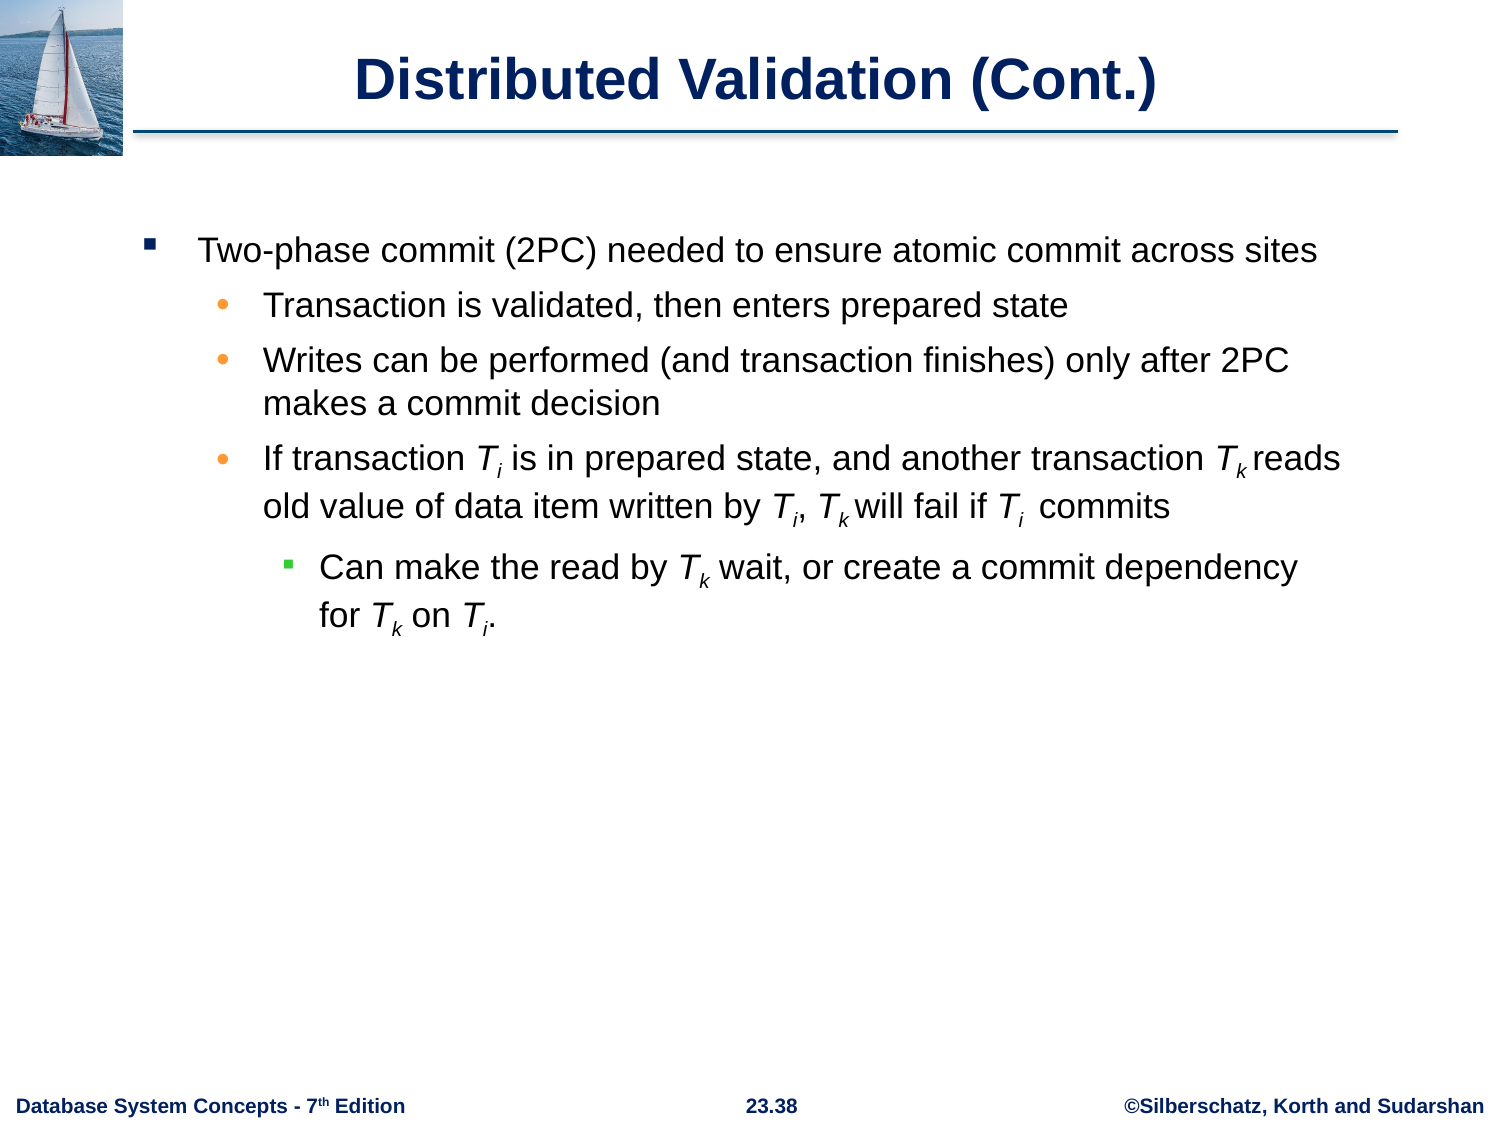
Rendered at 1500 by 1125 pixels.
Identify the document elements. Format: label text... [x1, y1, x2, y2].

picture [0, 0, 123, 156]
title Distributed Validation (Cont.) [125, 18, 1388, 120]
list Two-phase commit (2PC) needed to ensure atomic commit across sites Transaction is validated, then enters prepared state Writes can be performed (and transaction finishes) only after 2PC makes a commit decision If transaction Ti is in prepared state, and another transaction Tk reads old value of data item written by Ti, Tk will fail if Ti commits Can make the read by Tk wait, or create a commit dependency for Tk on Ti. [126, 219, 1364, 982]
